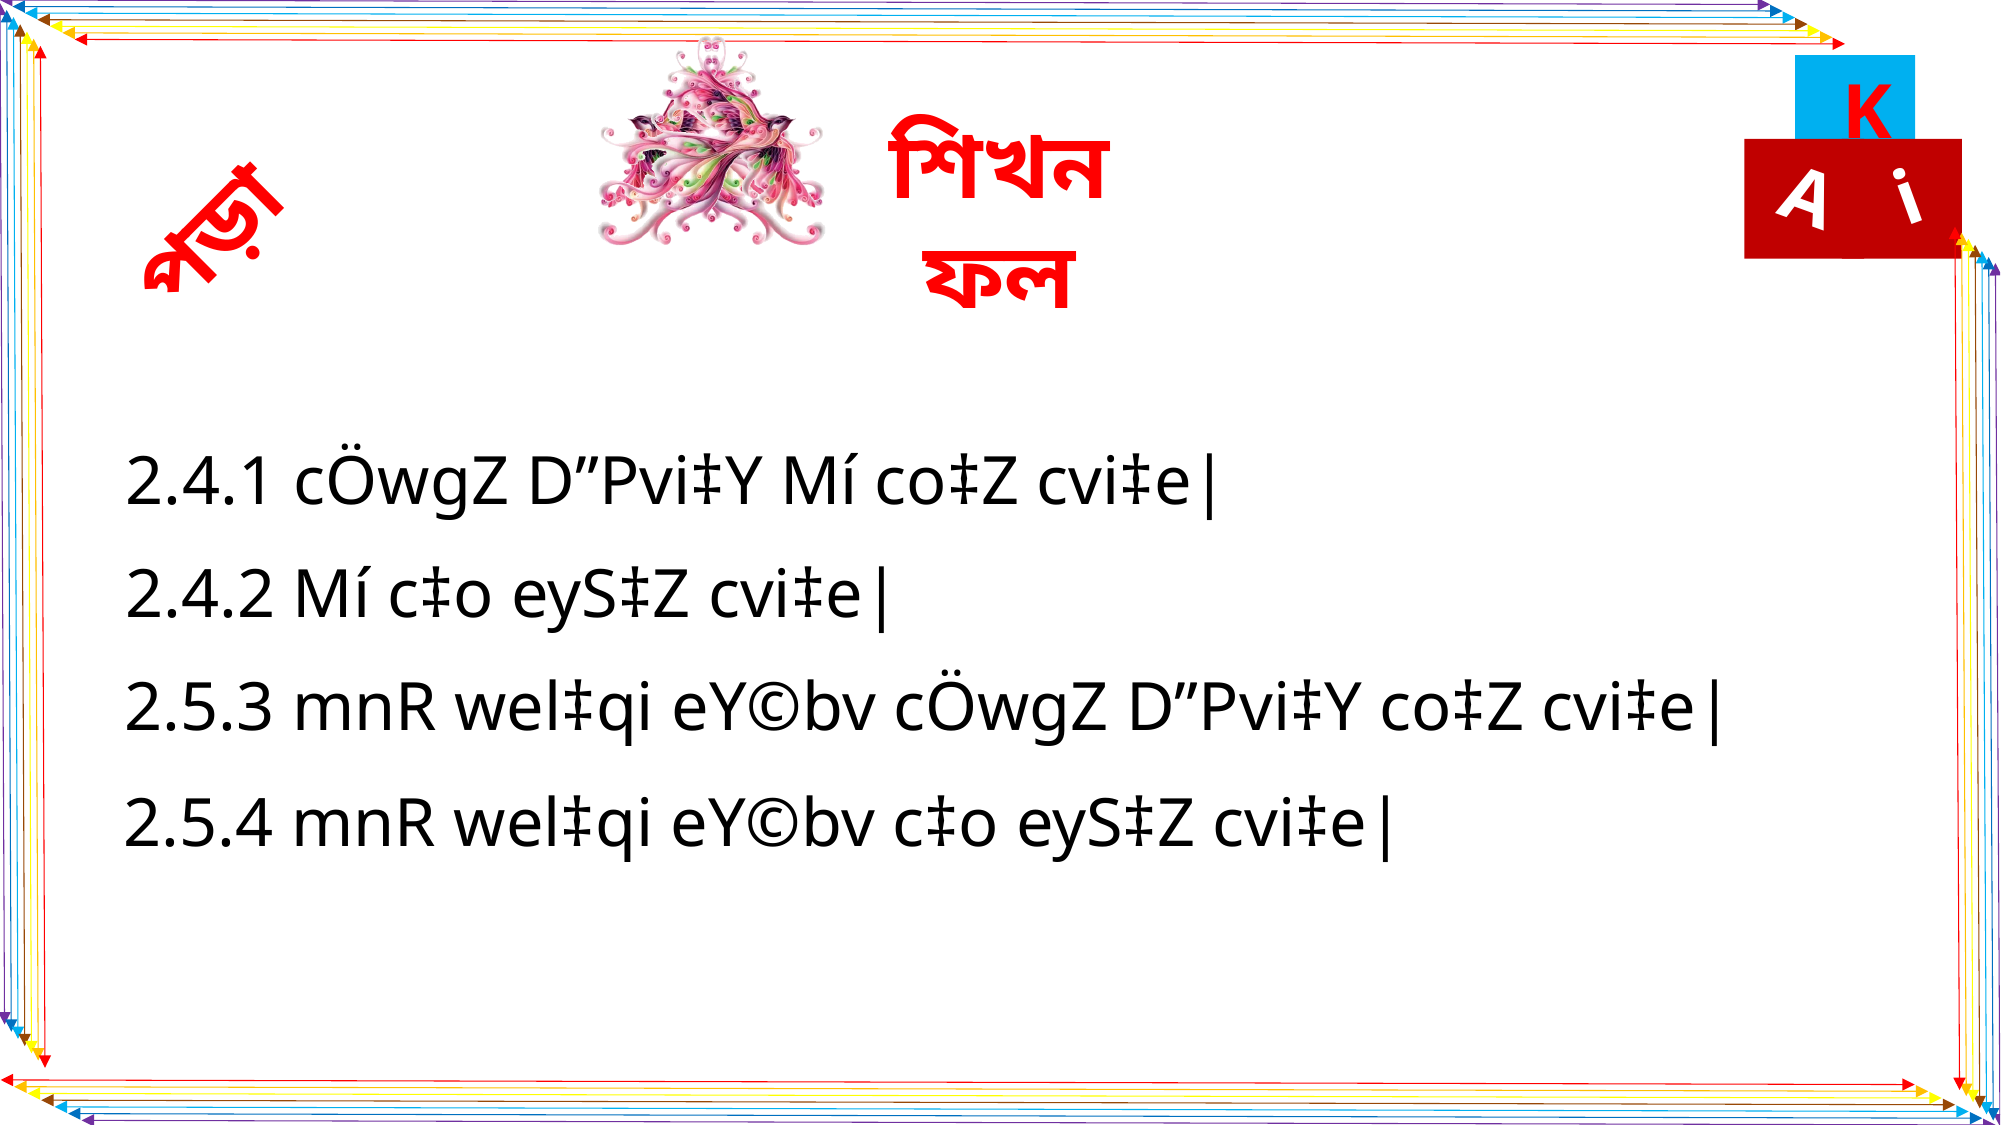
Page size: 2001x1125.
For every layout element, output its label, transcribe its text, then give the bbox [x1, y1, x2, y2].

text_box পড়া [71, 100, 341, 371]
text_box শিখনফল [841, 99, 1159, 335]
text_box 2.5.3 mnR wel‡qi eY©bv cÖwgZ D”Pvi‡Y co‡Z cvi‡e| [109, 656, 1884, 752]
text_box 2.4.2 Mí c‡o eyS‡Z cvi‡e| [110, 543, 1885, 639]
text_box 2.4.1 cÖwgZ D”Pvi‡Y Mí co‡Z cvi‡e| [111, 430, 1886, 526]
text_box 2.5.4 mnR wel‡qi eY©bv c‡o eyS‡Z cvi‡e| [108, 771, 1883, 867]
picture [574, 28, 849, 254]
